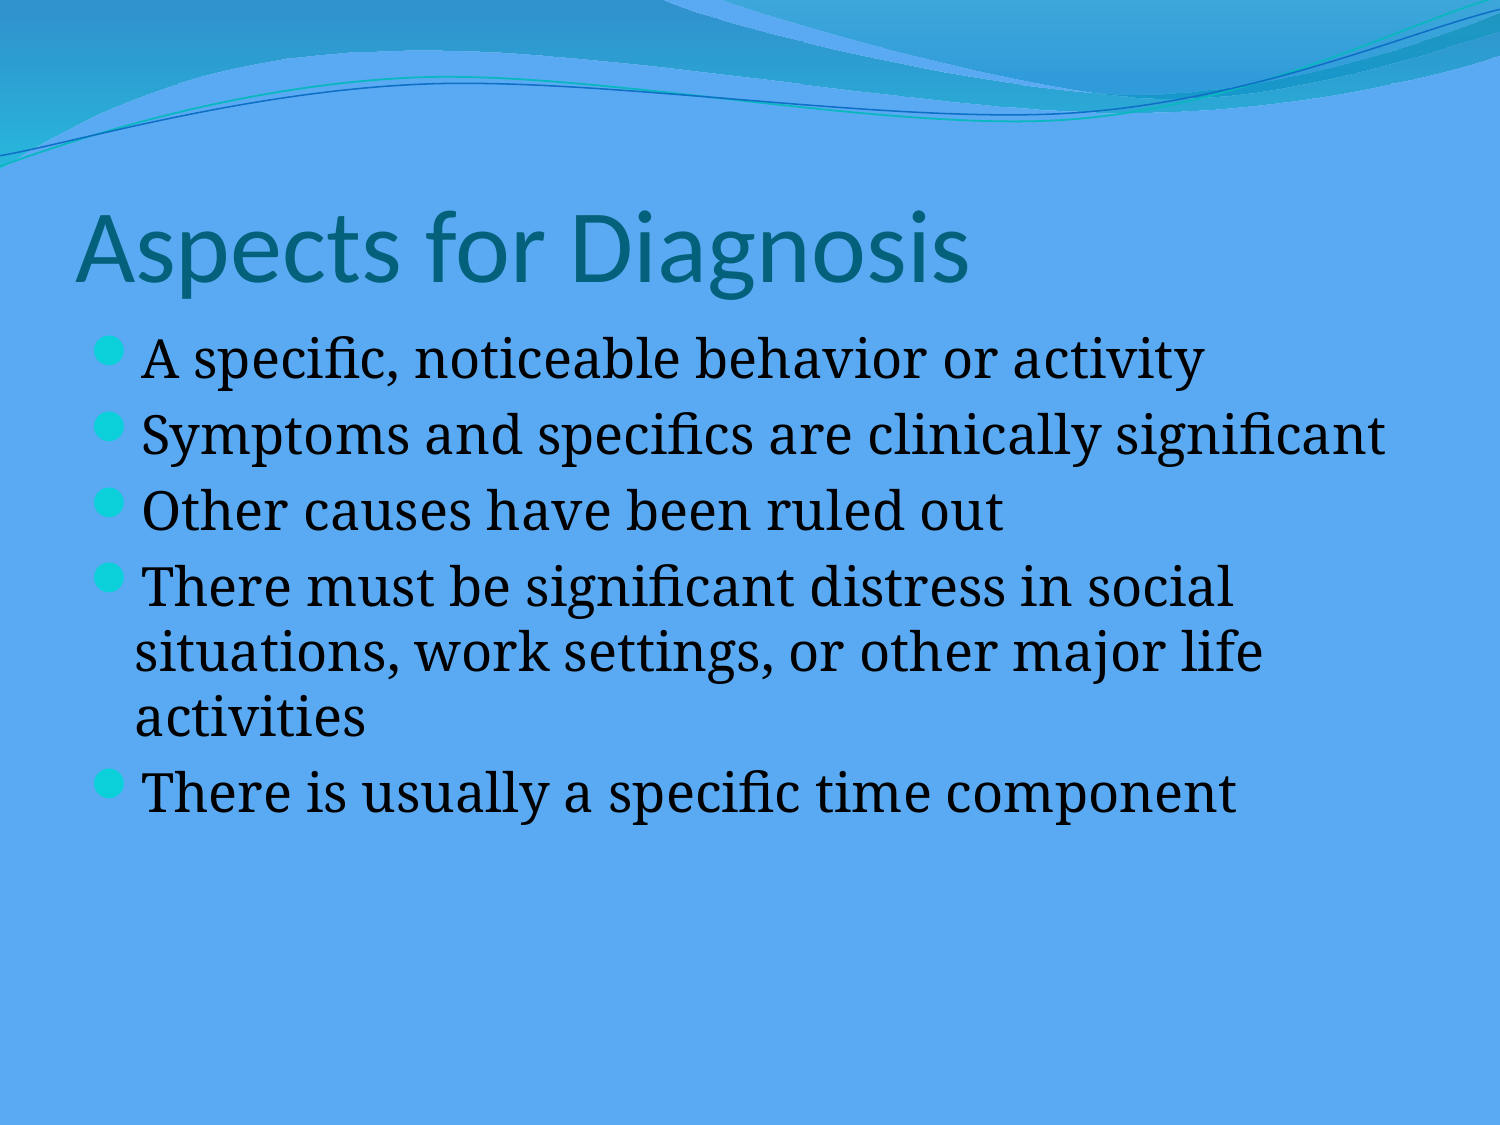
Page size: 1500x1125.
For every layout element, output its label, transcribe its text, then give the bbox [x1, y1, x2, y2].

list A specific, noticeable behavior or activity Symptoms and specifics are clinically significant Other causes have been ruled out There must be significant distress in social situations, work settings, or other major life activities There is usually a specific time component [75, 317, 1425, 1038]
title Aspects for Diagnosis [75, 115, 1425, 303]
